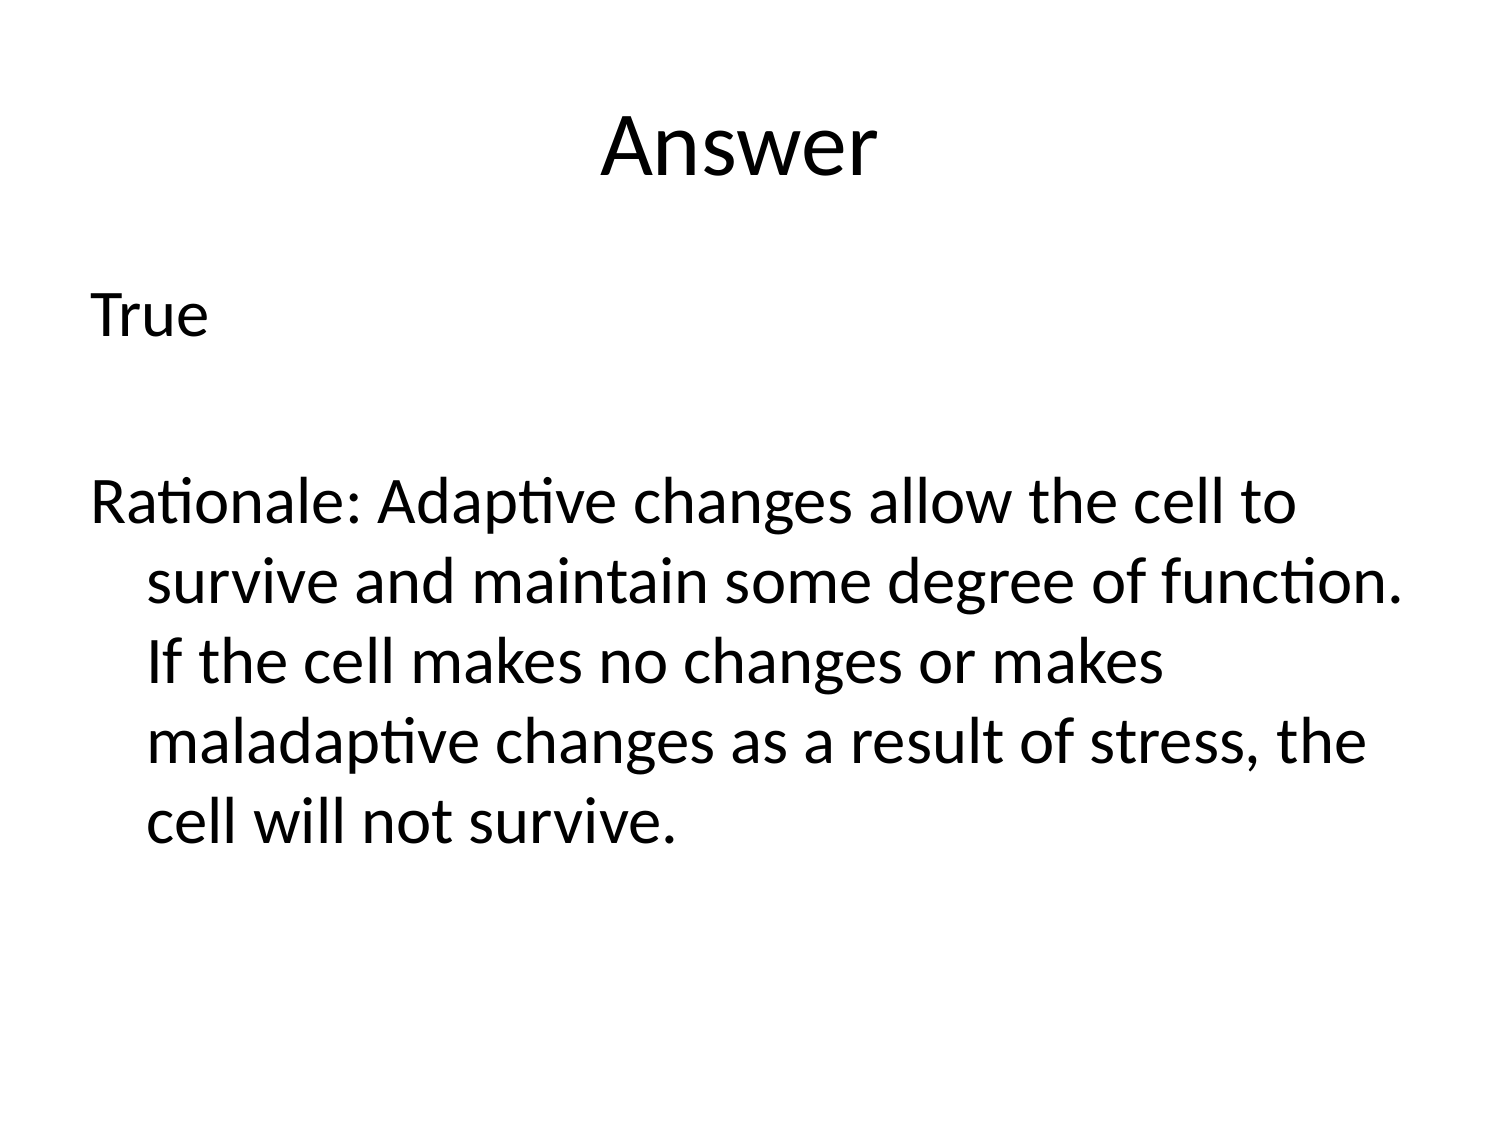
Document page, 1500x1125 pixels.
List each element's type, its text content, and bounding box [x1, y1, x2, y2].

title Answer [75, 45, 1425, 233]
list True Rationale: Adaptive changes allow the cell to survive and maintain some degree of function. If the cell makes no changes or makes maladaptive changes as a result of stress, the cell will not survive. [75, 262, 1425, 1005]
